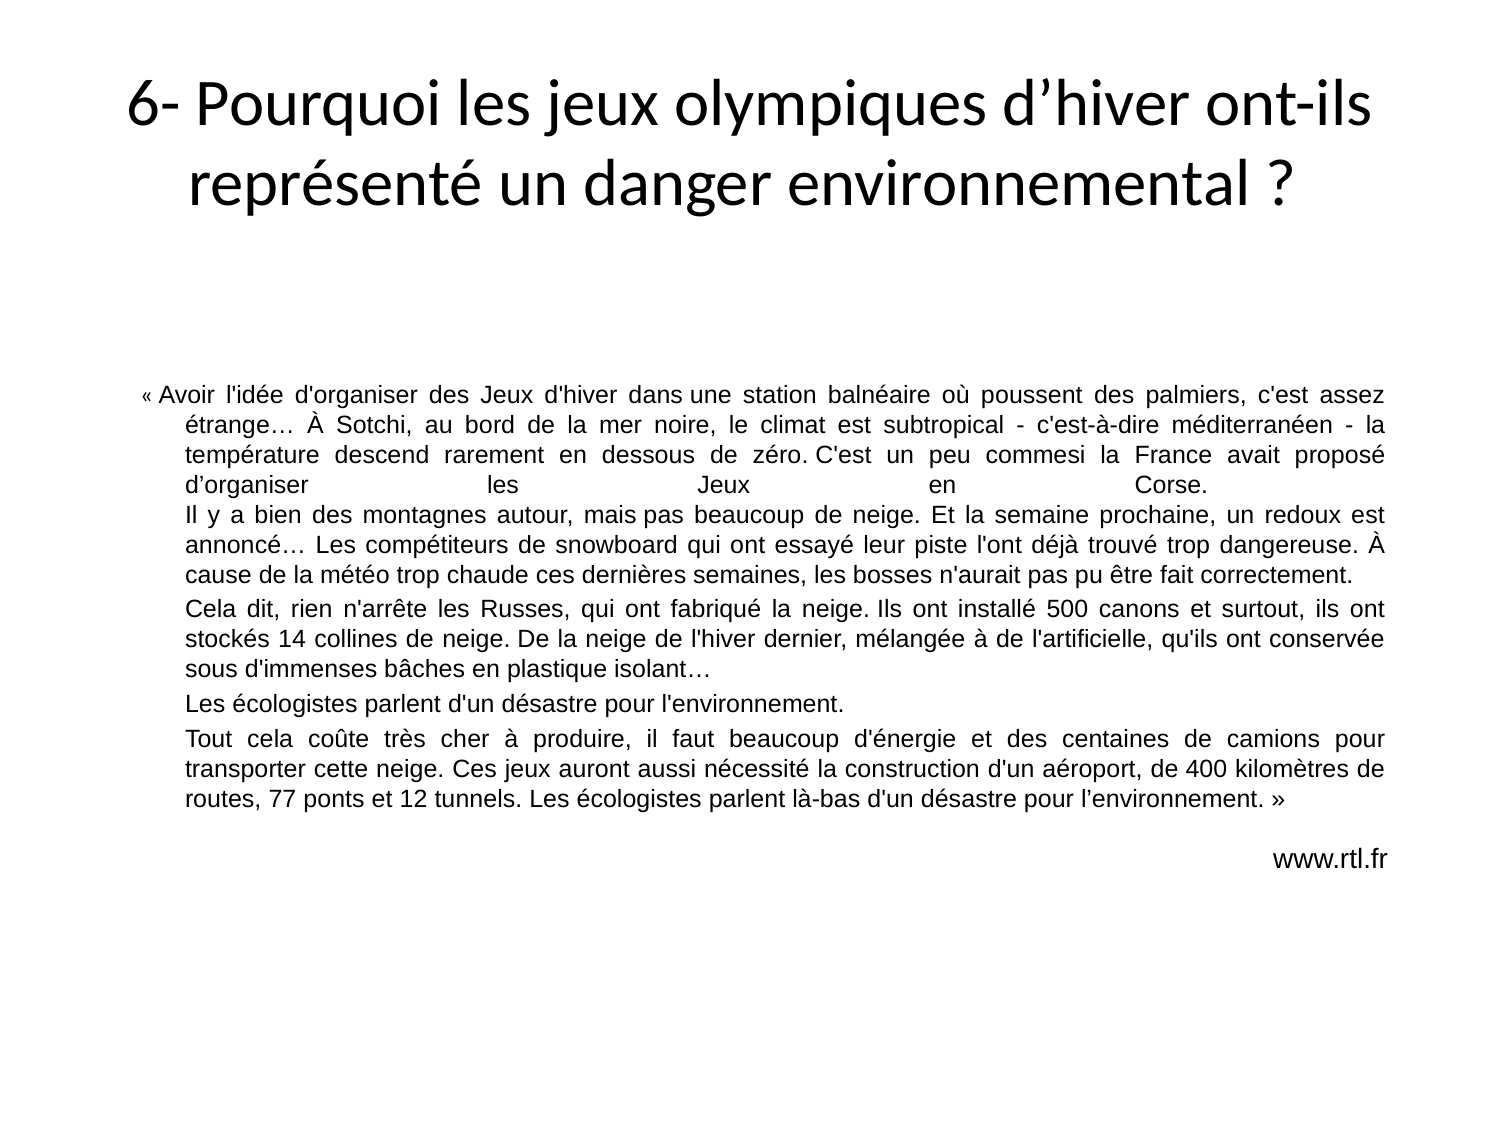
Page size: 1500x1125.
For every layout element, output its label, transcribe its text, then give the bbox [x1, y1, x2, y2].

list « Avoir l'idée d'organiser des Jeux d'hiver dans une station balnéaire où poussent des palmiers, c'est assez étrange… À Sotchi, au bord de la mer noire, le climat est subtropical - c'est-à-dire méditerranéen - la température descend rarement en dessous de zéro. C'est un peu commesi la France avait proposé d’organiser les Jeux en Corse. Il y a bien des montagnes autour, mais pas beaucoup de neige. Et la semaine prochaine, un redoux est annoncé… Les compétiteurs de snowboard qui ont essayé leur piste l'ont déjà trouvé trop dangereuse. À cause de la météo trop chaude ces dernières semaines, les bosses n'aurait pas pu être fait correctement. Cela dit, rien n'arrête les Russes, qui ont fabriqué la neige. Ils ont installé 500 canons et surtout, ils ont stockés 14 collines de neige. De la neige de l'hiver dernier, mélangée à de l'artificielle, qu'ils ont conservée sous d'immenses bâches en plastique isolant… Les écologistes parlent d'un désastre pour l'environnement. Tout cela coûte très cher à produire, il faut beaucoup d'énergie et des centaines de camions pour transporter cette neige. Ces jeux auront aussi nécessité la construction d'un aéroport, de 400 kilomètres de routes, 77 ponts et 12 tunnels. Les écologistes parlent là-bas d'un désastre pour l’environnement. » www.rtl.fr [53, 267, 1404, 1010]
title 6- Pourquoi les jeux olympiques d’hiver ont-ils représenté un danger environnemental ? [75, 45, 1425, 233]
